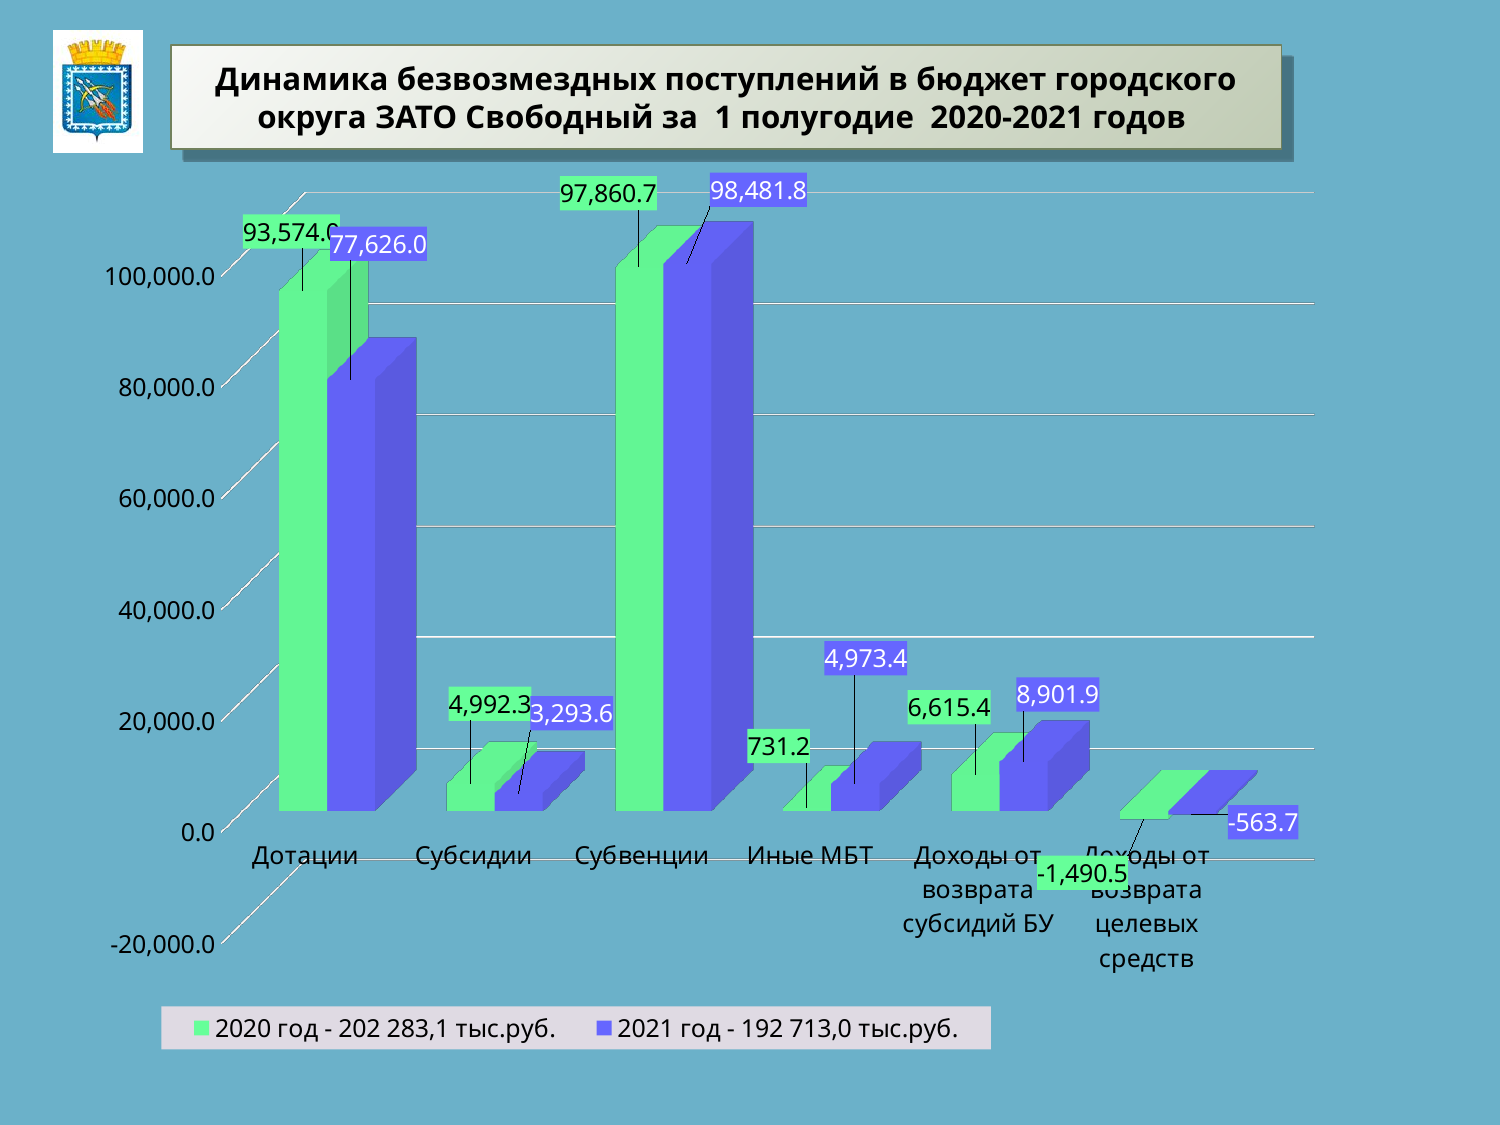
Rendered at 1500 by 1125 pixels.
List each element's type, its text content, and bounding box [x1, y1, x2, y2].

picture [52, 30, 144, 153]
chart [74, 172, 1353, 1063]
text_box Динамика безвозмездных поступлений в бюджет городского округа ЗАТО Свободный за 1 полугодие 2020-2021 годов [171, 45, 1282, 149]
